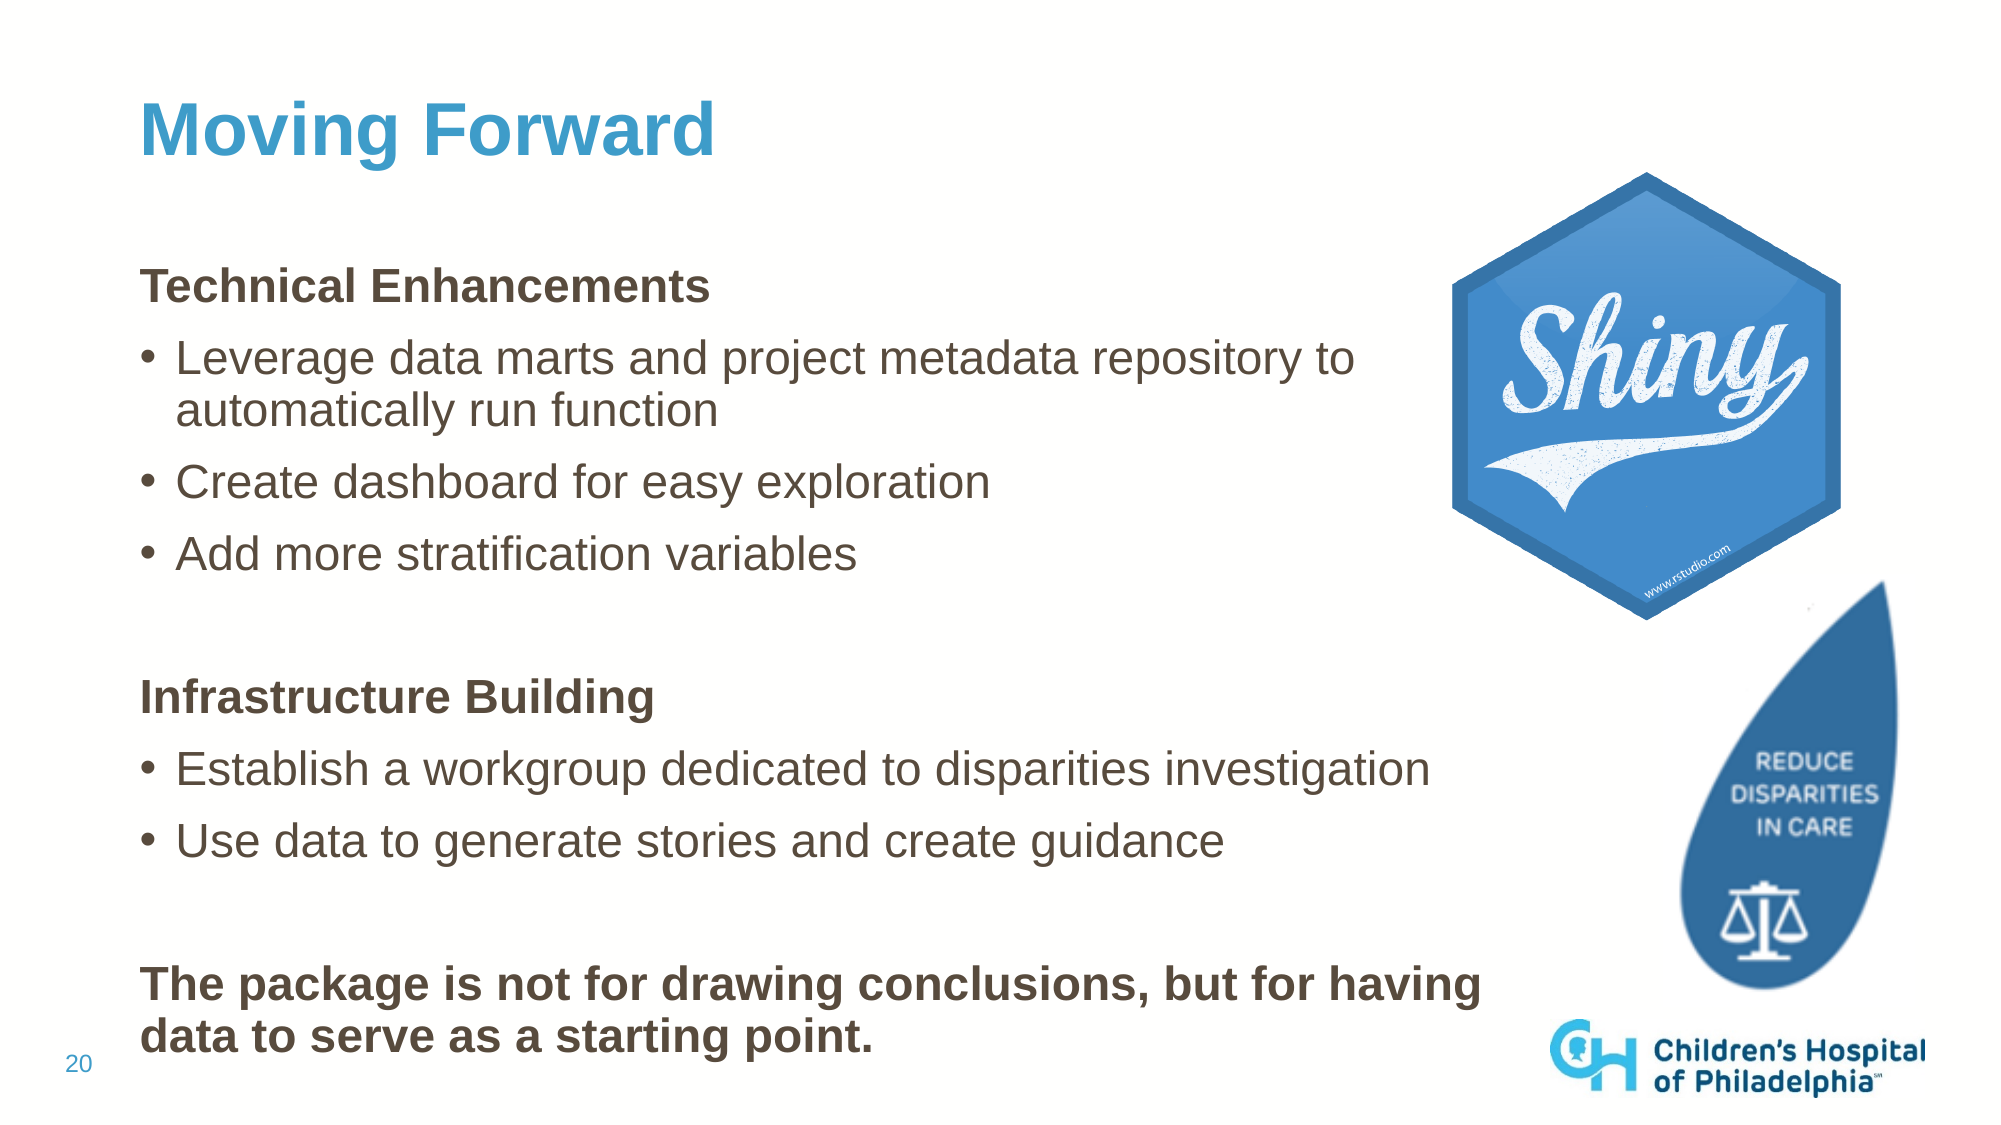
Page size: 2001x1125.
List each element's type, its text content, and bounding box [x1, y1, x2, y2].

picture [1550, 1019, 1925, 1098]
title Moving Forward [124, 48, 1879, 214]
list Technical Enhancements Leverage data marts and project metadata repository to automatically run function Create dashboard for easy exploration Add more stratification variables Infrastructure Building Establish a workgroup dedicated to disparities investigation Use data to generate stories and create guidance The package is not for drawing conclusions, but for having data to serve as a starting point. [124, 254, 1528, 1071]
slide_number 20 [50, 1032, 125, 1093]
picture [1452, 171, 1915, 1007]
